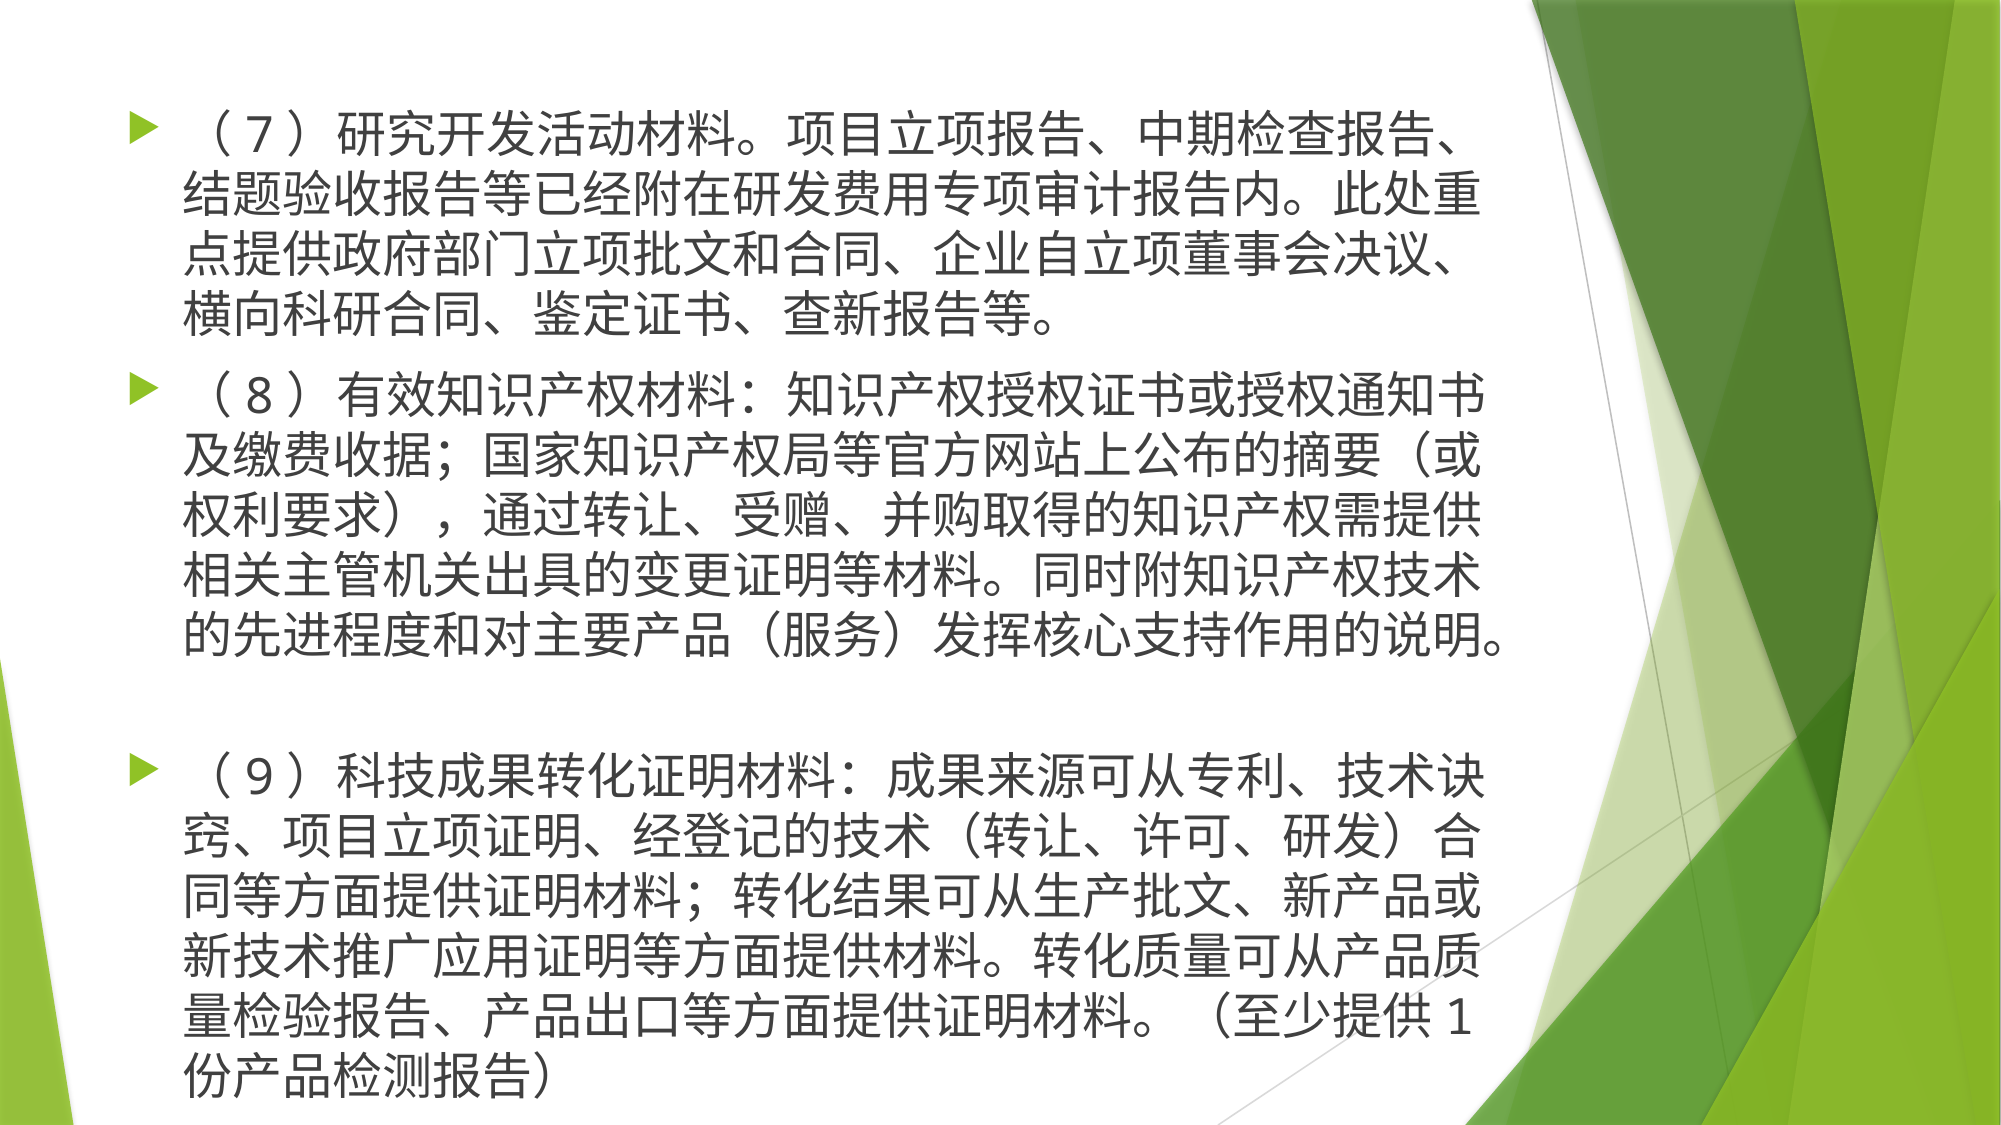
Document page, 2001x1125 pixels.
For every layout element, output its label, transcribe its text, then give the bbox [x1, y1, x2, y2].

list （7）研究开发活动材料。项目立项报告、中期检查报告、结题验收报告等已经附在研发费用专项审计报告内。此处重点提供政府部门立项批文和合同、企业自立项董事会决议、横向科研合同、鉴定证书、查新报告等。 （8）有效知识产权材料：知识产权授权证书或授权通知书及缴费收据；国家知识产权局等官方网站上公布的摘要（或权利要求），通过转让、受赠、并购取得的知识产权需提供相关主管机关出具的变更证明等材料。同时附知识产权技术的先进程度和对主要产品（服务）发挥核心支持作用的说明。 （9）科技成果转化证明材料：成果来源可从专利、技术诀窍、项目立项证明、经登记的技术（转让、许可、研发）合同等方面提供证明材料；转化结果可从生产批文、新产品或新技术推广应用证明等方面提供材料。转化质量可从产品质量检验报告、产品出口等方面提供证明材料。（至少提供1份产品检测报告） [111, 95, 1522, 733]
